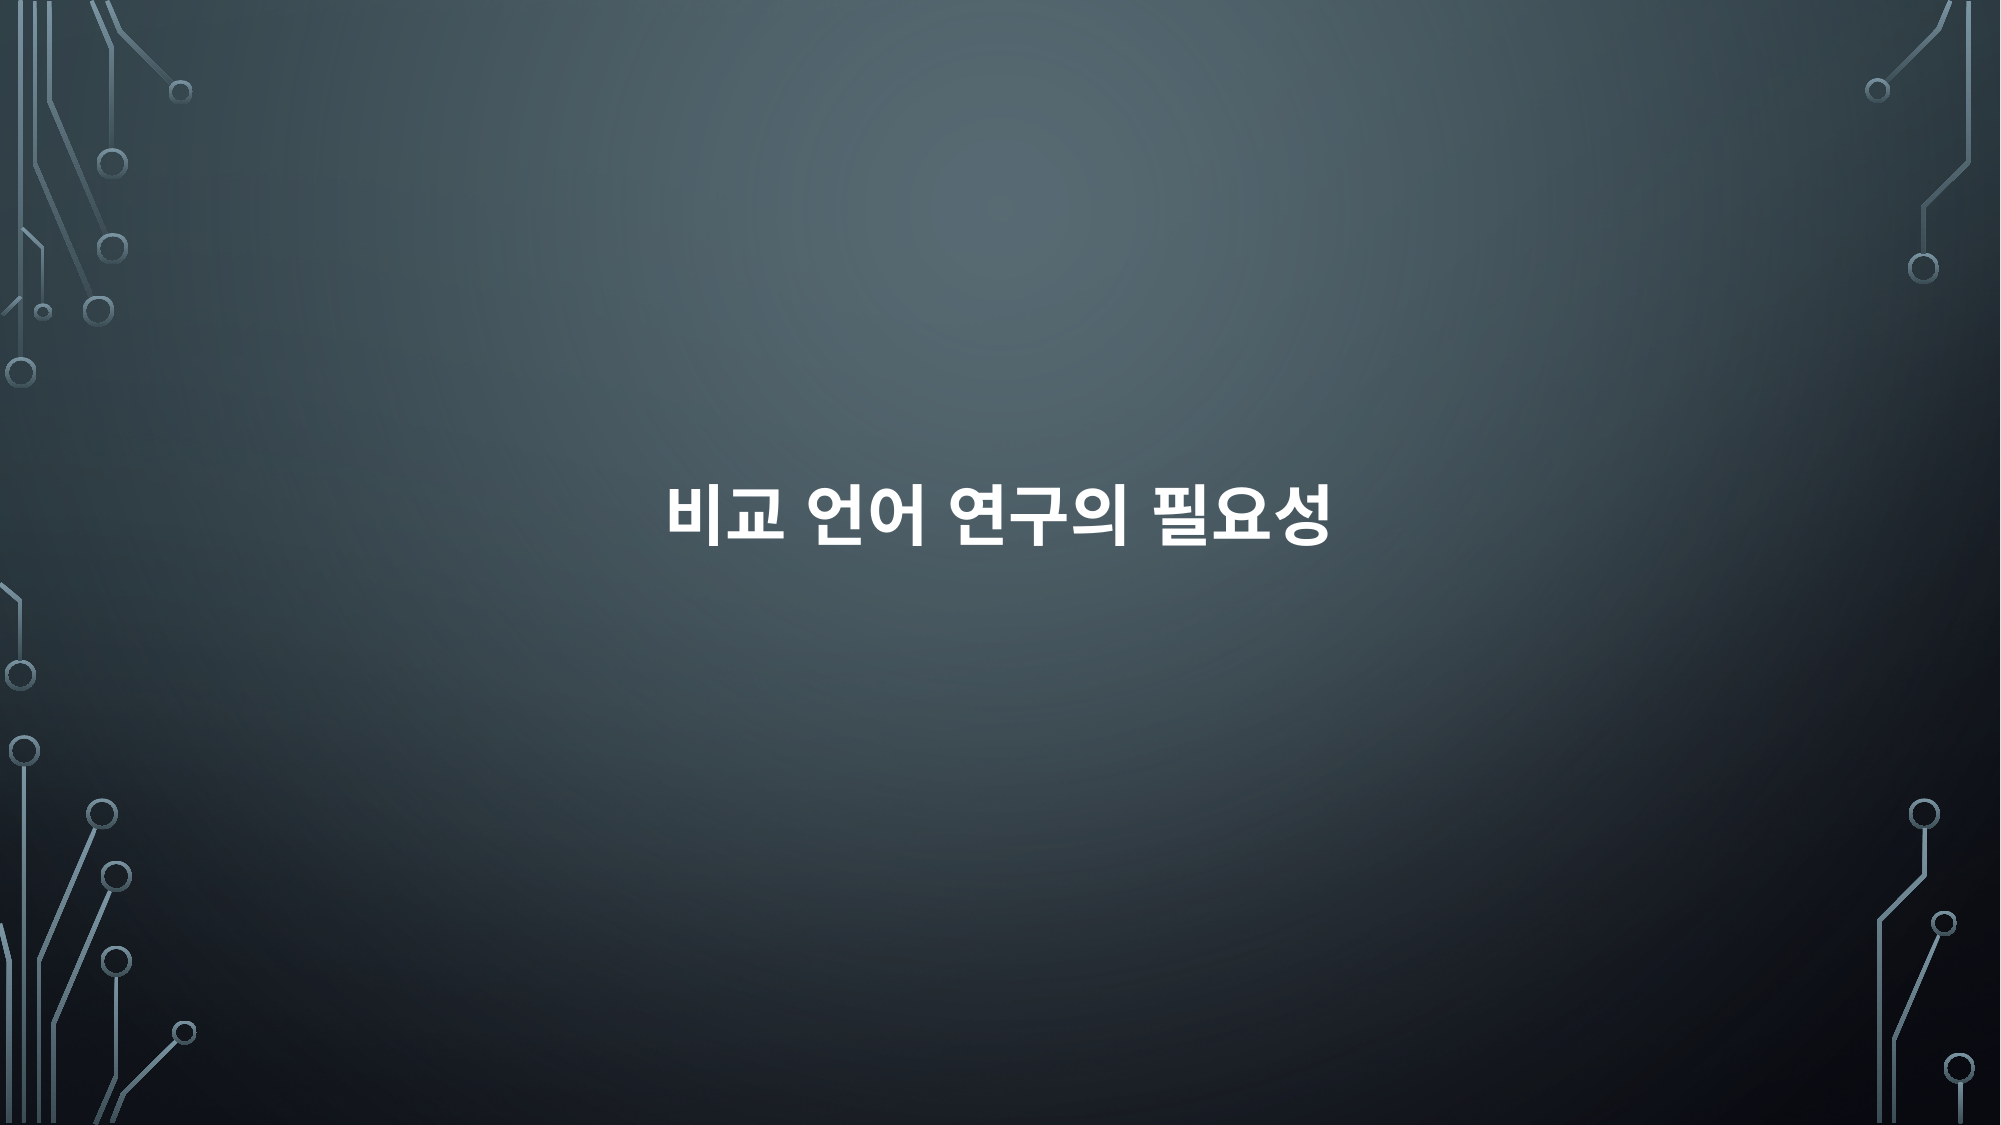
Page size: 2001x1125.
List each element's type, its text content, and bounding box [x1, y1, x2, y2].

text_box 비교 언어 연구의 필요성 [649, 466, 1351, 562]
